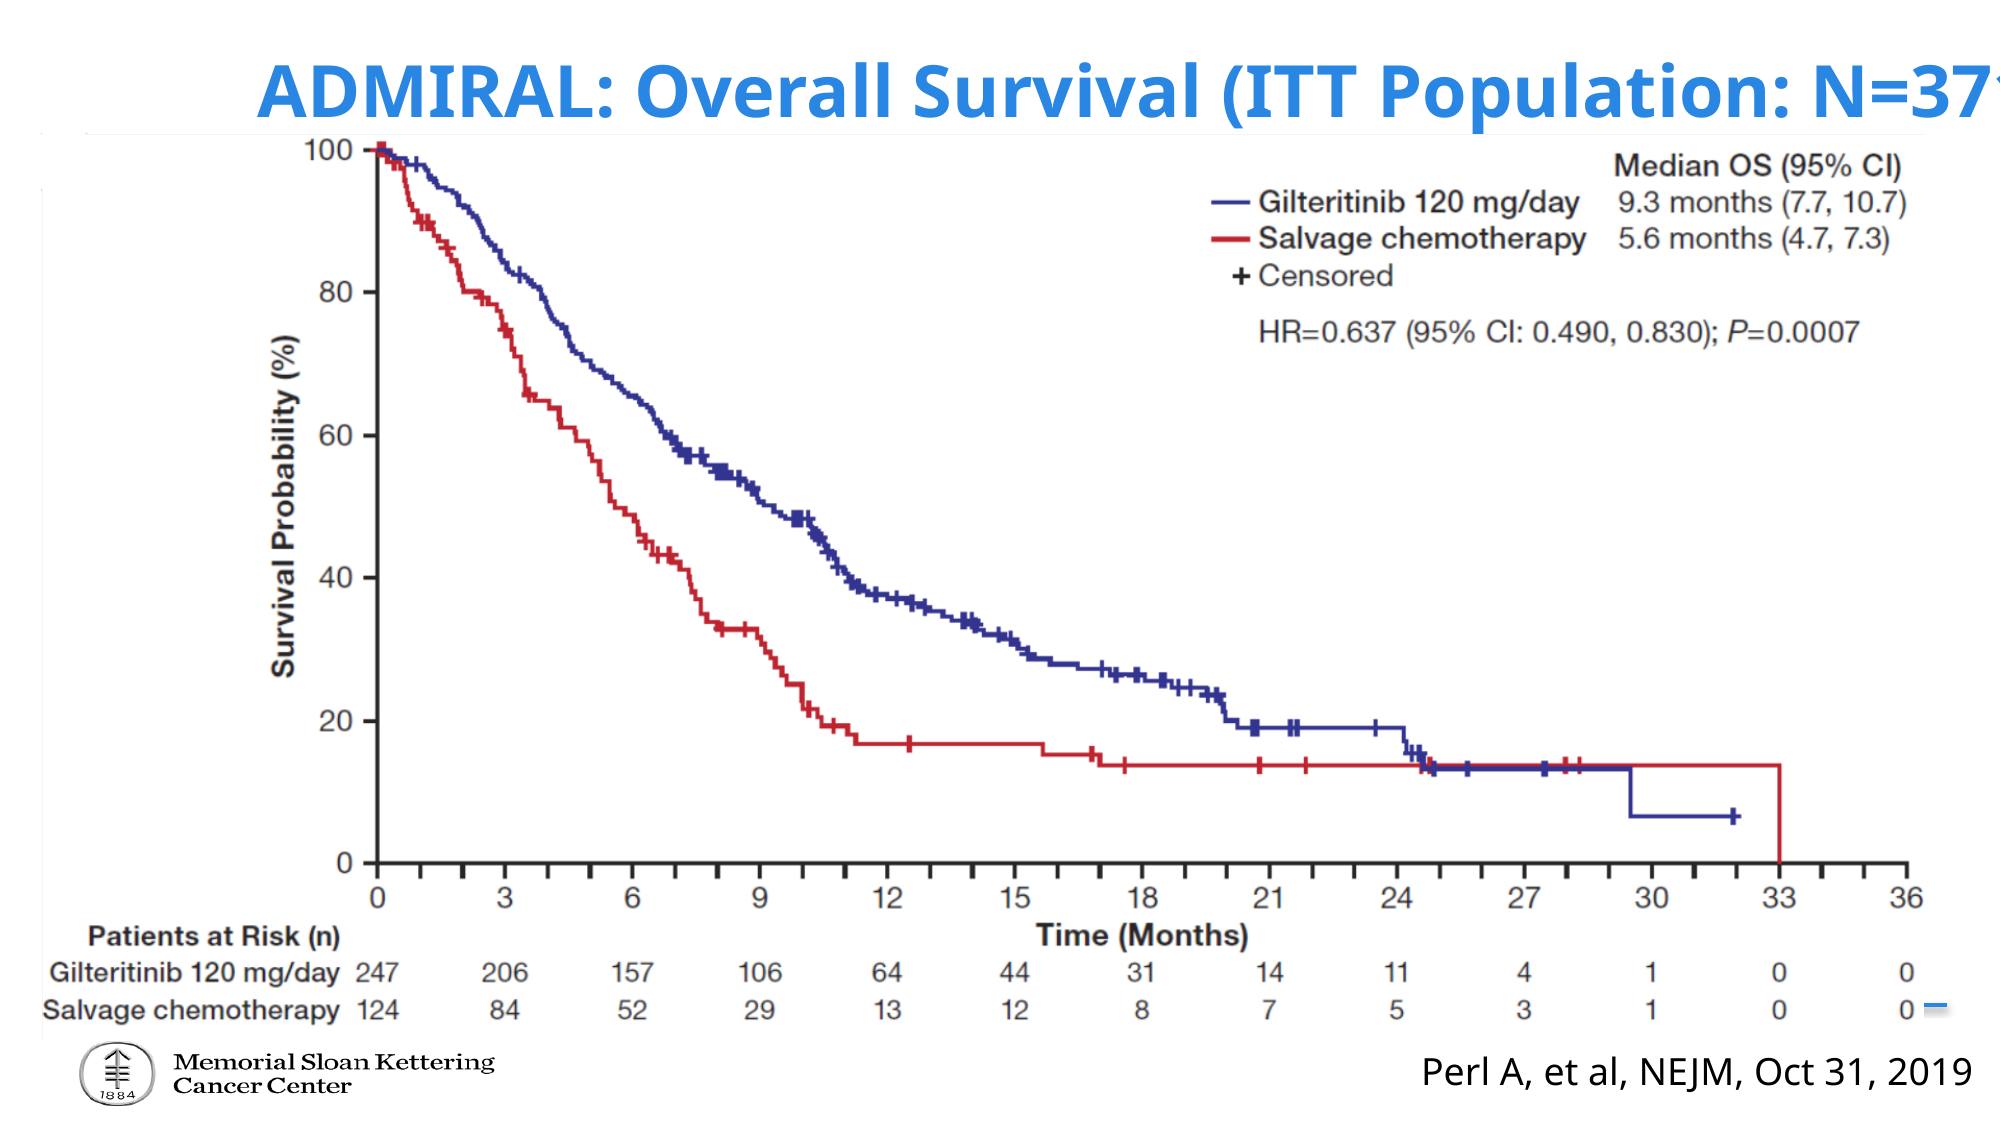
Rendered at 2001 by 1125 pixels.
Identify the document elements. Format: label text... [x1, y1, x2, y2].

title ADMIRAL: Overall Survival (ITT Population: N=371) [242, 0, 2000, 178]
text_box Perl A, et al, NEJM, Oct 31, 2019 [1406, 1040, 1989, 1101]
picture [40, 133, 1924, 1041]
